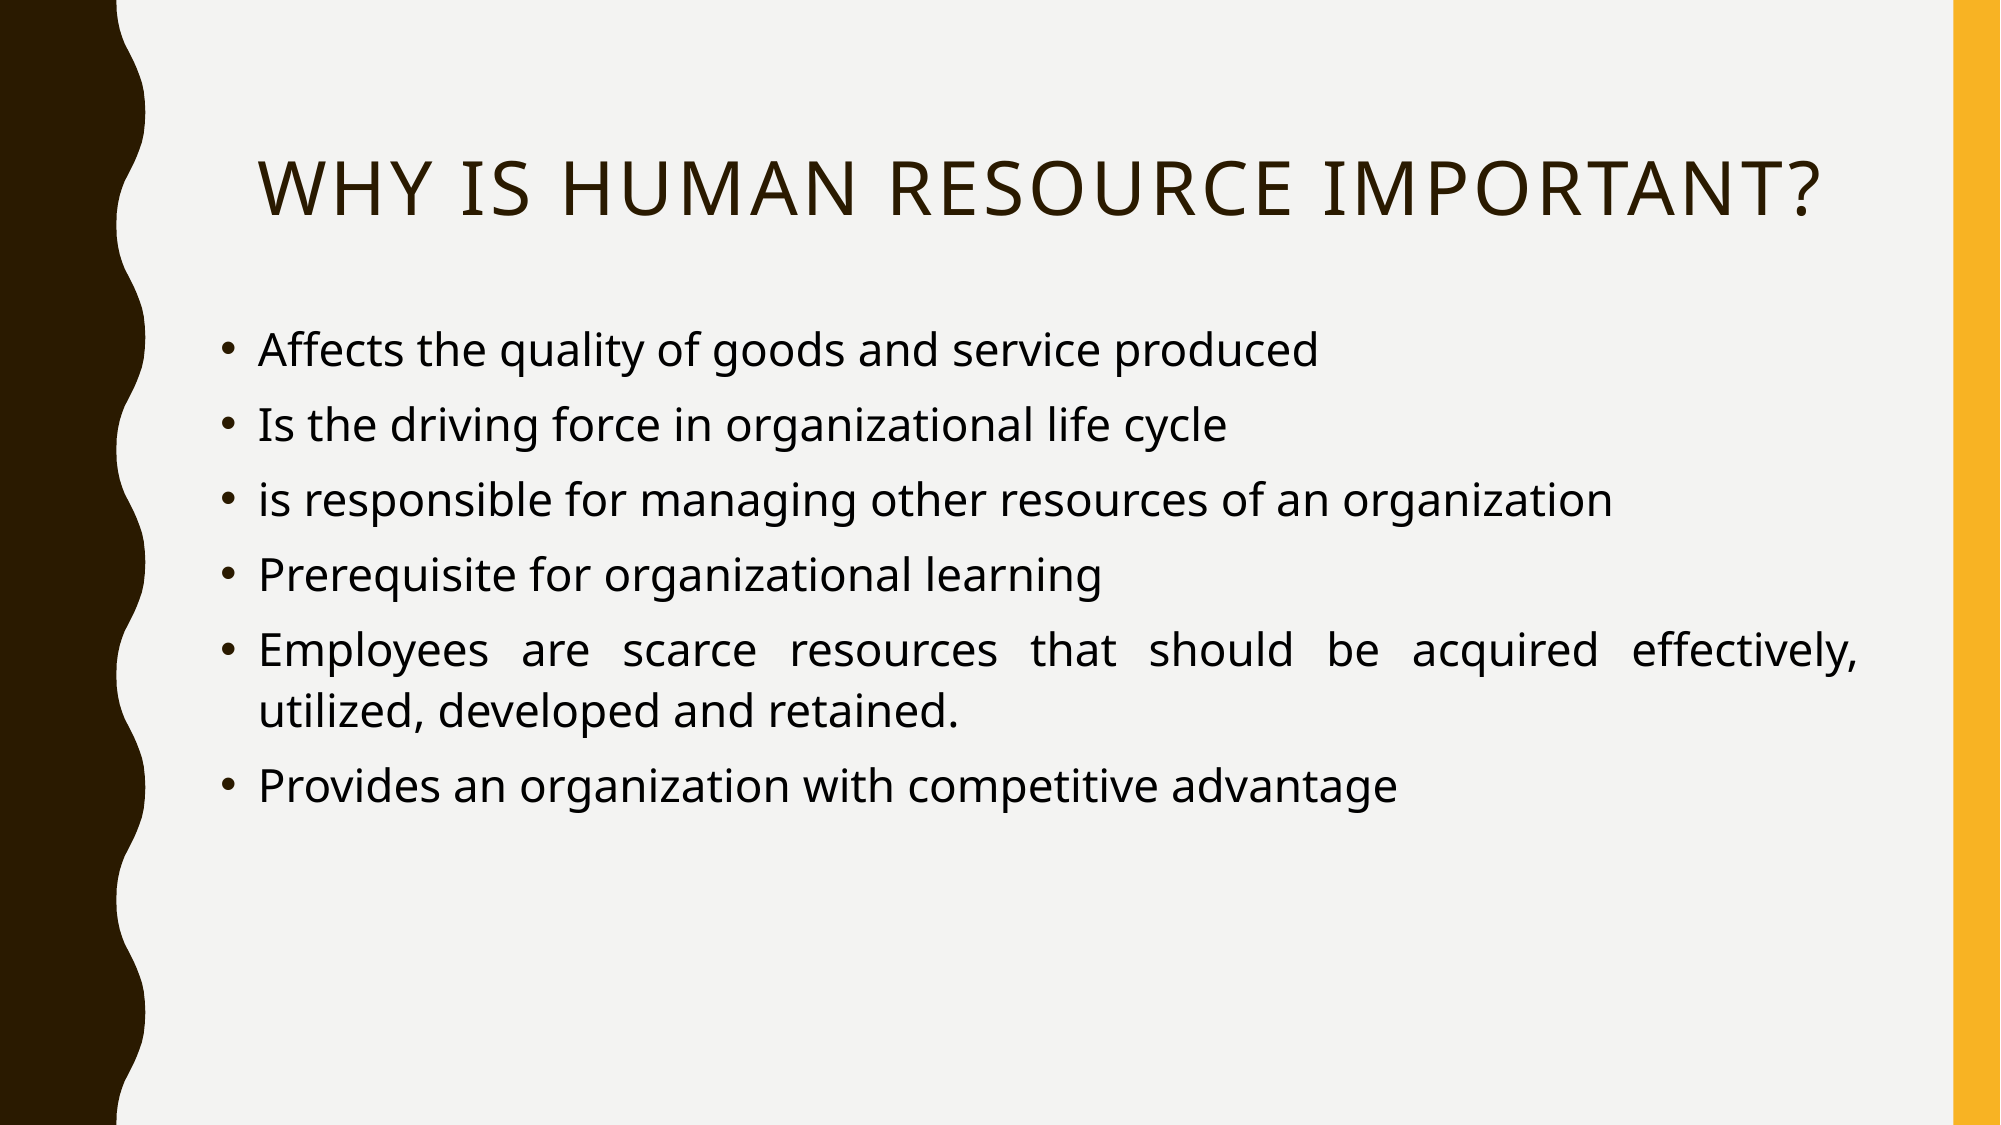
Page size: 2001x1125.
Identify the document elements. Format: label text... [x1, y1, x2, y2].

list Affects the quality of goods and service produced Is the driving force in organizational life cycle is responsible for managing other resources of an organization Prerequisite for organizational learning Employees are scarce resources that should be acquired effectively, utilized, developed and retained. Provides an organization with competitive advantage [205, 307, 1875, 897]
title Why is human resource important? [205, 62, 1875, 307]
